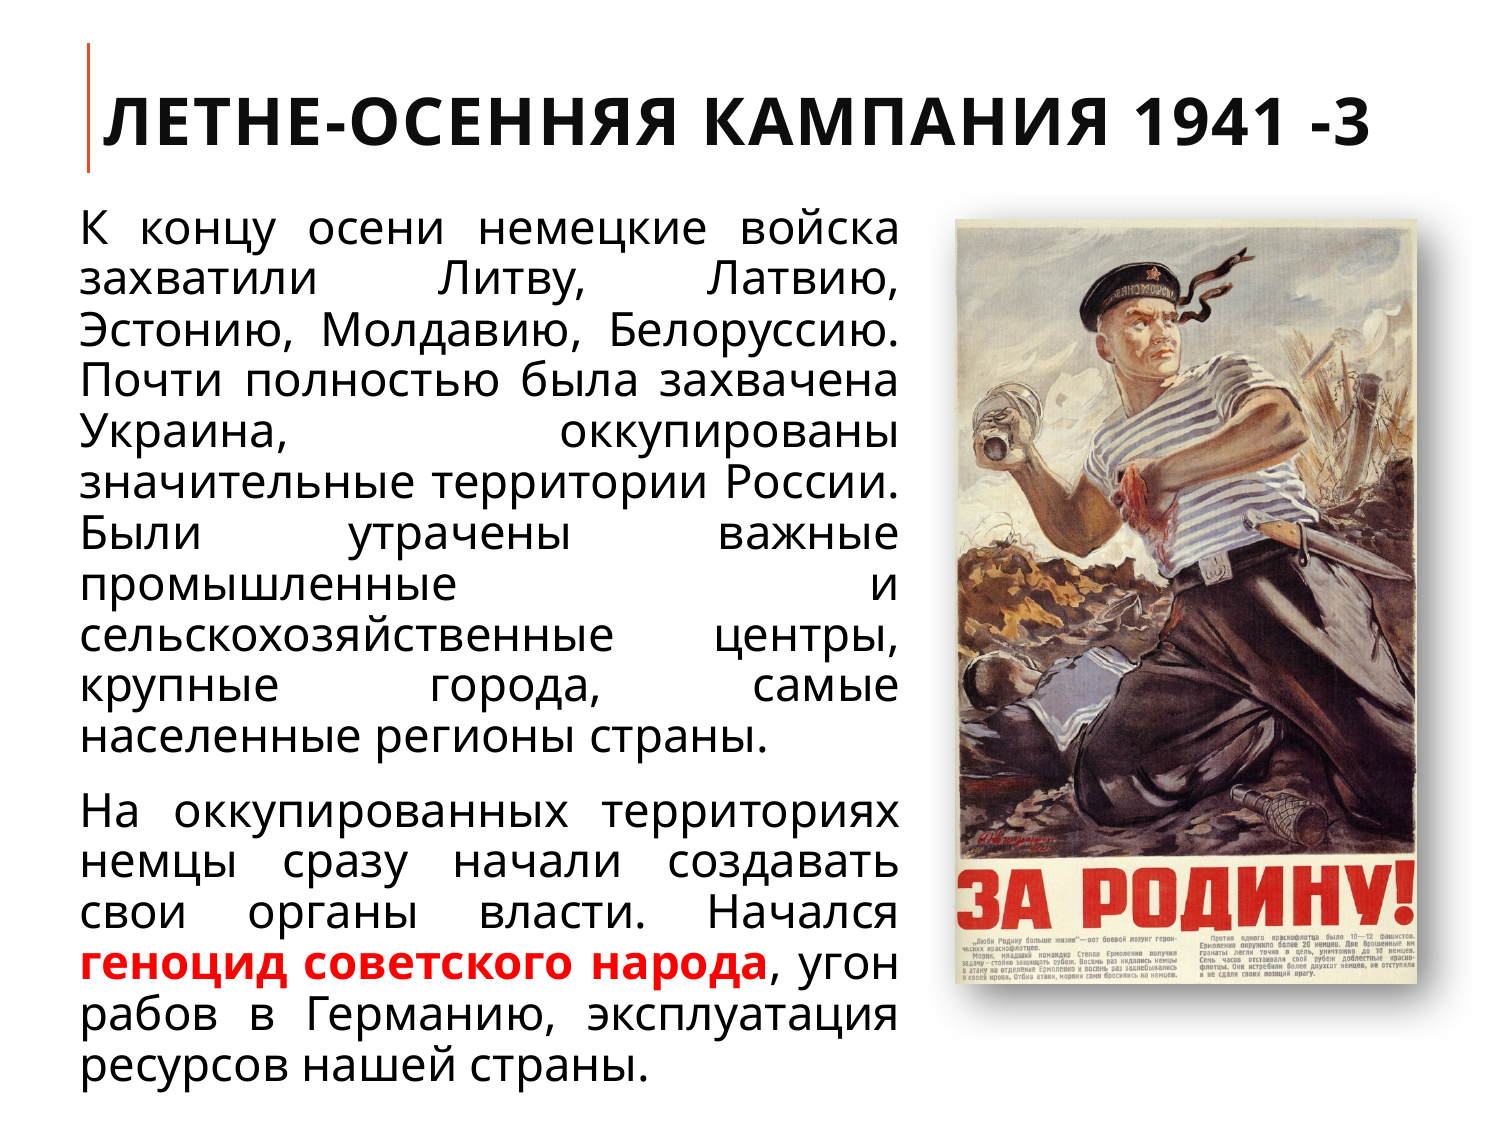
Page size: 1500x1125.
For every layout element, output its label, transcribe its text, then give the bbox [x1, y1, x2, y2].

text_box К концу осени немецкие войска захватили Литву, Латвию, Эстонию, Молдавию, Белоруссию. Почти полностью была захвачена Украина, оккупированы значительные территории России. Были утрачены важные промышленные и сельскохозяйственные центры, крупные города, самые населенные регионы страны. На оккупированных территориях немцы сразу начали создавать свои органы власти. Начался геноцид советского народа, угон рабов в Германию, эксплуатация ресурсов нашей страны. [29, 196, 916, 1118]
picture [955, 219, 1418, 984]
text_box Летне-осенняя кампания 1941 -3 [88, 87, 1412, 194]
